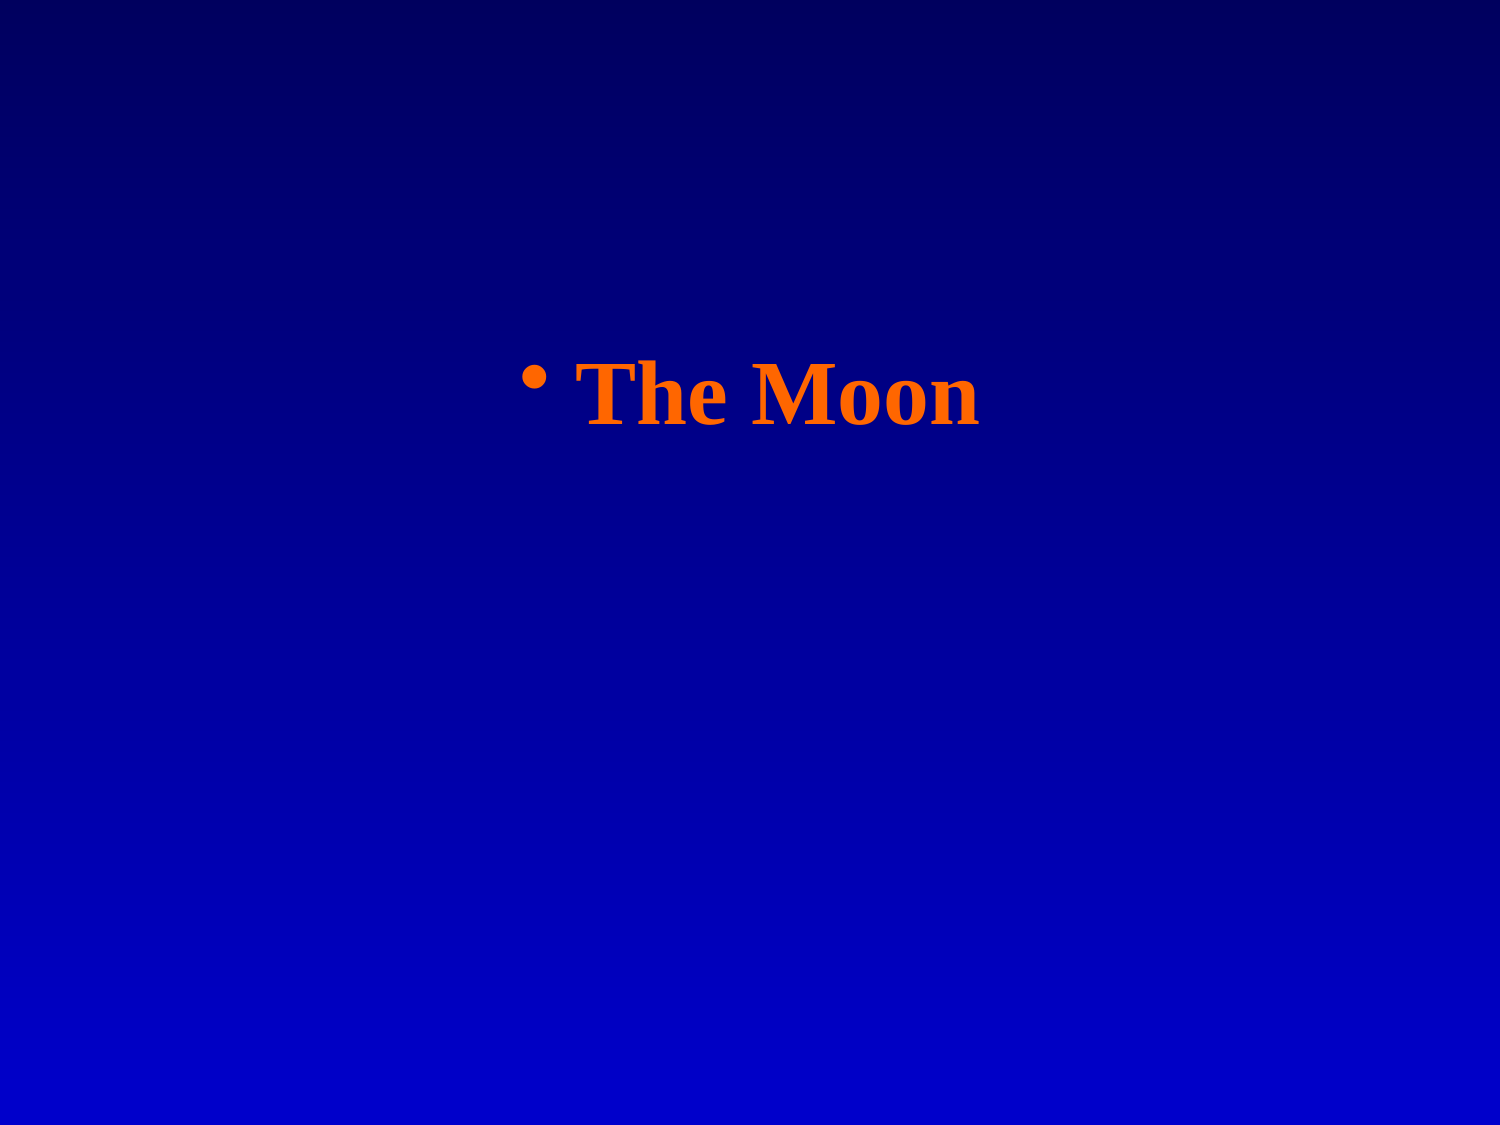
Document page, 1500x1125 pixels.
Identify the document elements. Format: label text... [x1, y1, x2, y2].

list The Moon [0, 324, 1500, 1000]
